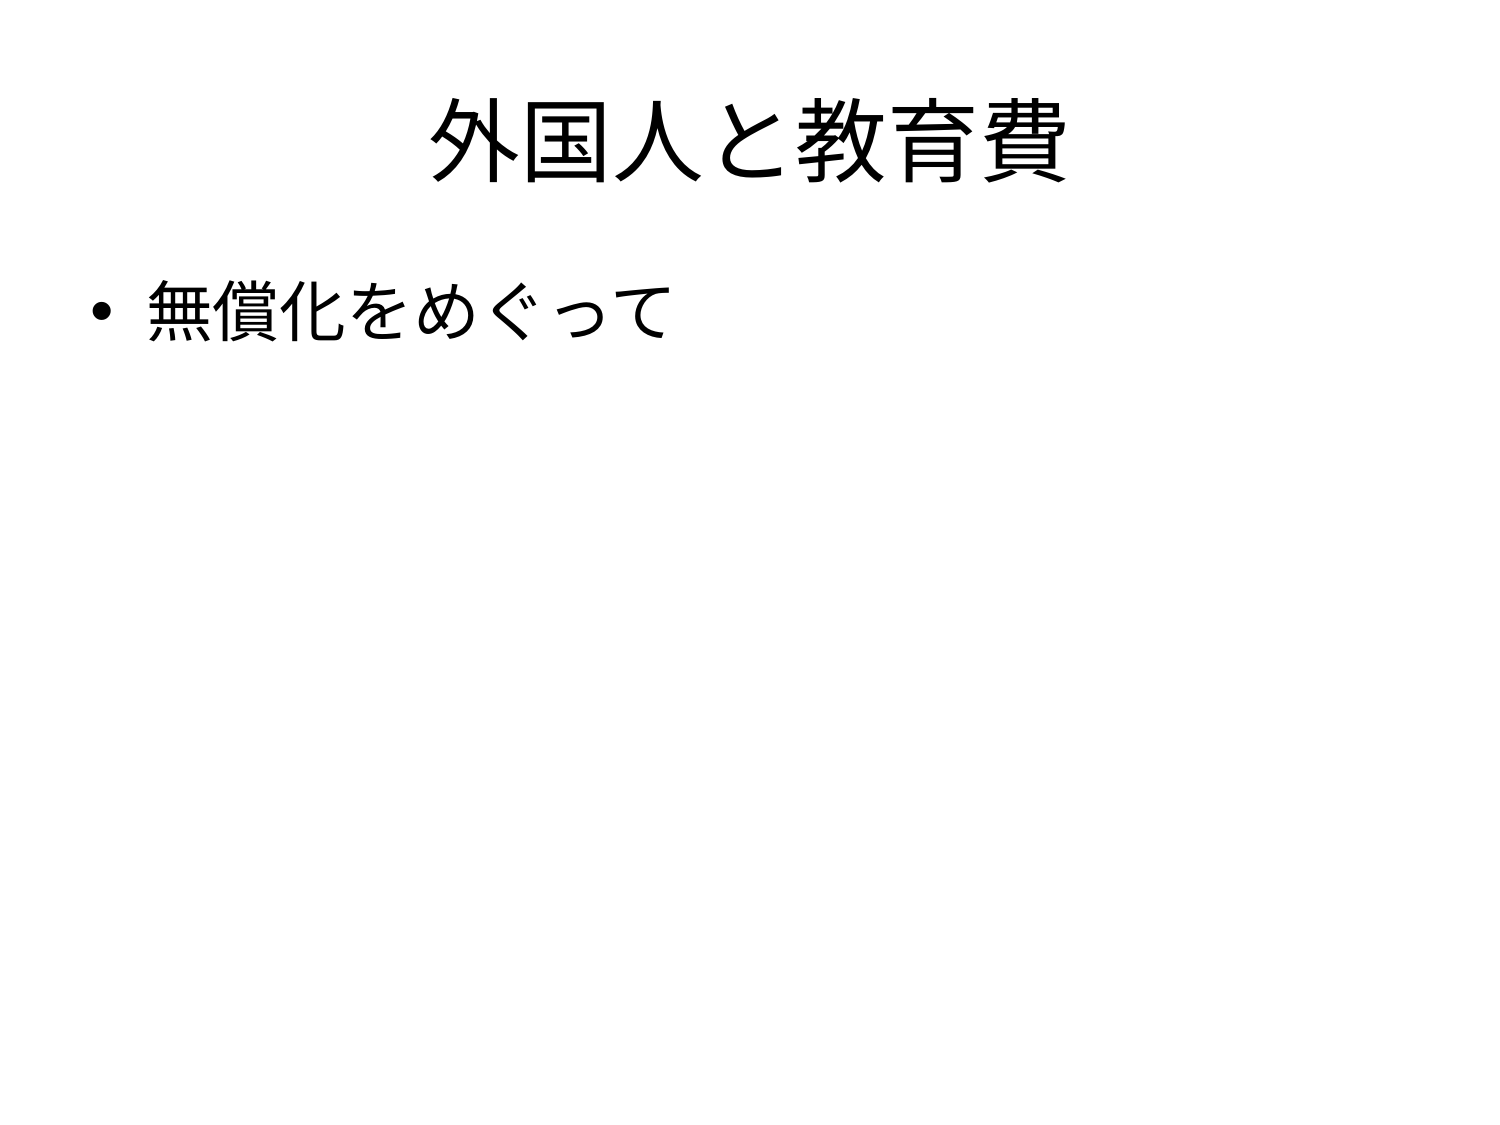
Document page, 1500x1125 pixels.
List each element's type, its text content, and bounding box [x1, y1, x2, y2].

title 外国人と教育費 [75, 45, 1425, 233]
list 無償化をめぐって [75, 262, 1425, 1005]
